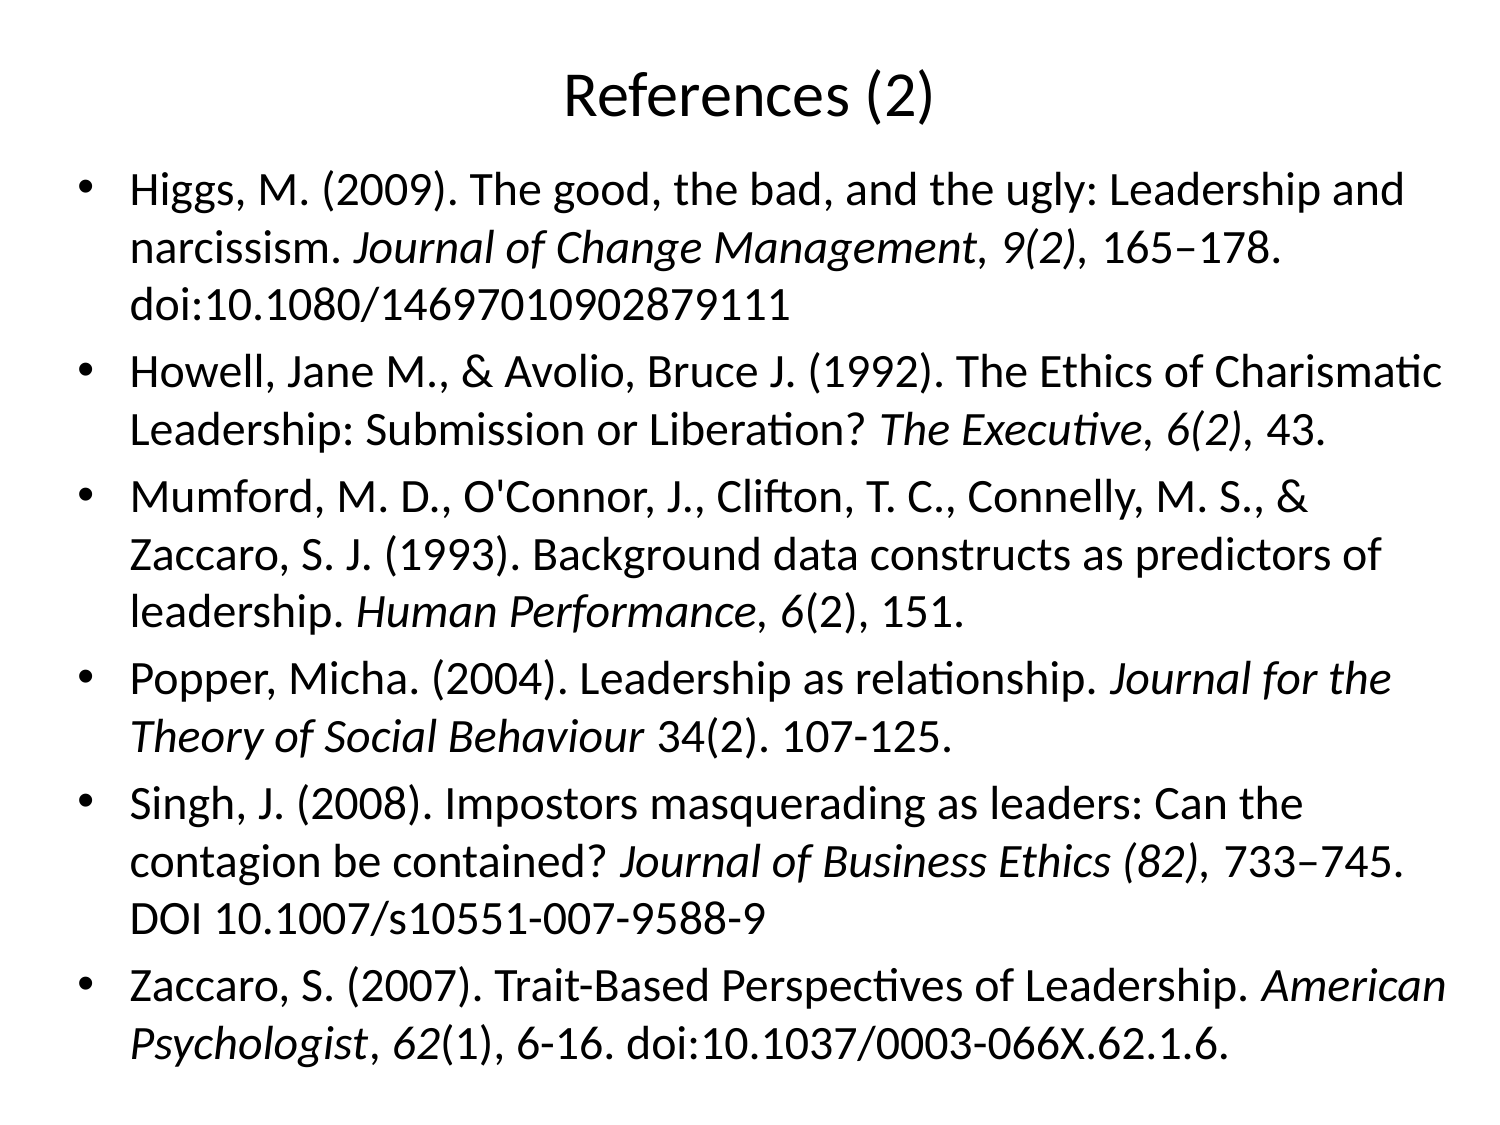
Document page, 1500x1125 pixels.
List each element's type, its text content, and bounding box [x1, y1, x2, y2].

list Higgs, M. (2009). The good, the bad, and the ugly: Leadership and narcissism. Journal of Change Management, 9(2), 165–178. doi:10.1080/14697010902879111 Howell, Jane M., & Avolio, Bruce J. (1992). The Ethics of Charismatic Leadership: Submission or Liberation? The Executive, 6(2), 43. Mumford, M. D., O'Connor, J., Clifton, T. C., Connelly, M. S., & Zaccaro, S. J. (1993). Background data constructs as predictors of leadership. Human Performance, 6(2), 151. Popper, Micha. (2004). Leadership as relationship. Journal for the Theory of Social Behaviour 34(2). 107-125. Singh, J. (2008). Impostors masquerading as leaders: Can the contagion be contained? Journal of Business Ethics (82), 733–745. DOI 10.1007/s10551-007-9588-9 Zaccaro, S. (2007). Trait-Based Perspectives of Leadership. American Psychologist, 62(1), 6-16. doi:10.1037/0003-066X.62.1.6. [62, 149, 1463, 1100]
title References (2) [75, 45, 1425, 138]
